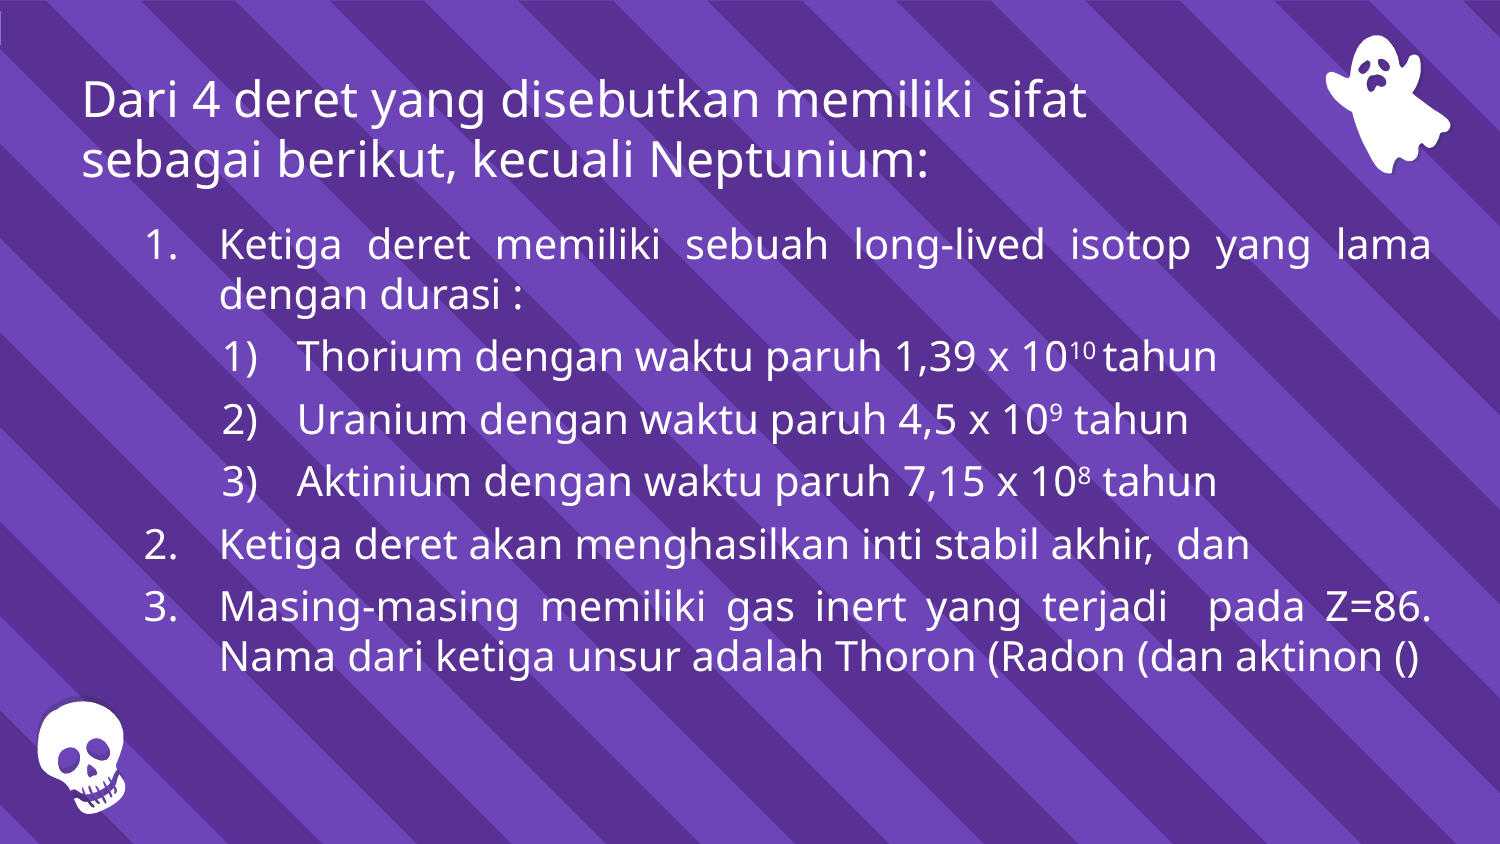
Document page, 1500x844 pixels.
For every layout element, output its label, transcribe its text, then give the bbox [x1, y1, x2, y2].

title Dari 4 deret yang disebutkan memiliki sifat sebagai berikut, kecuali Neptunium: [66, 61, 1235, 203]
